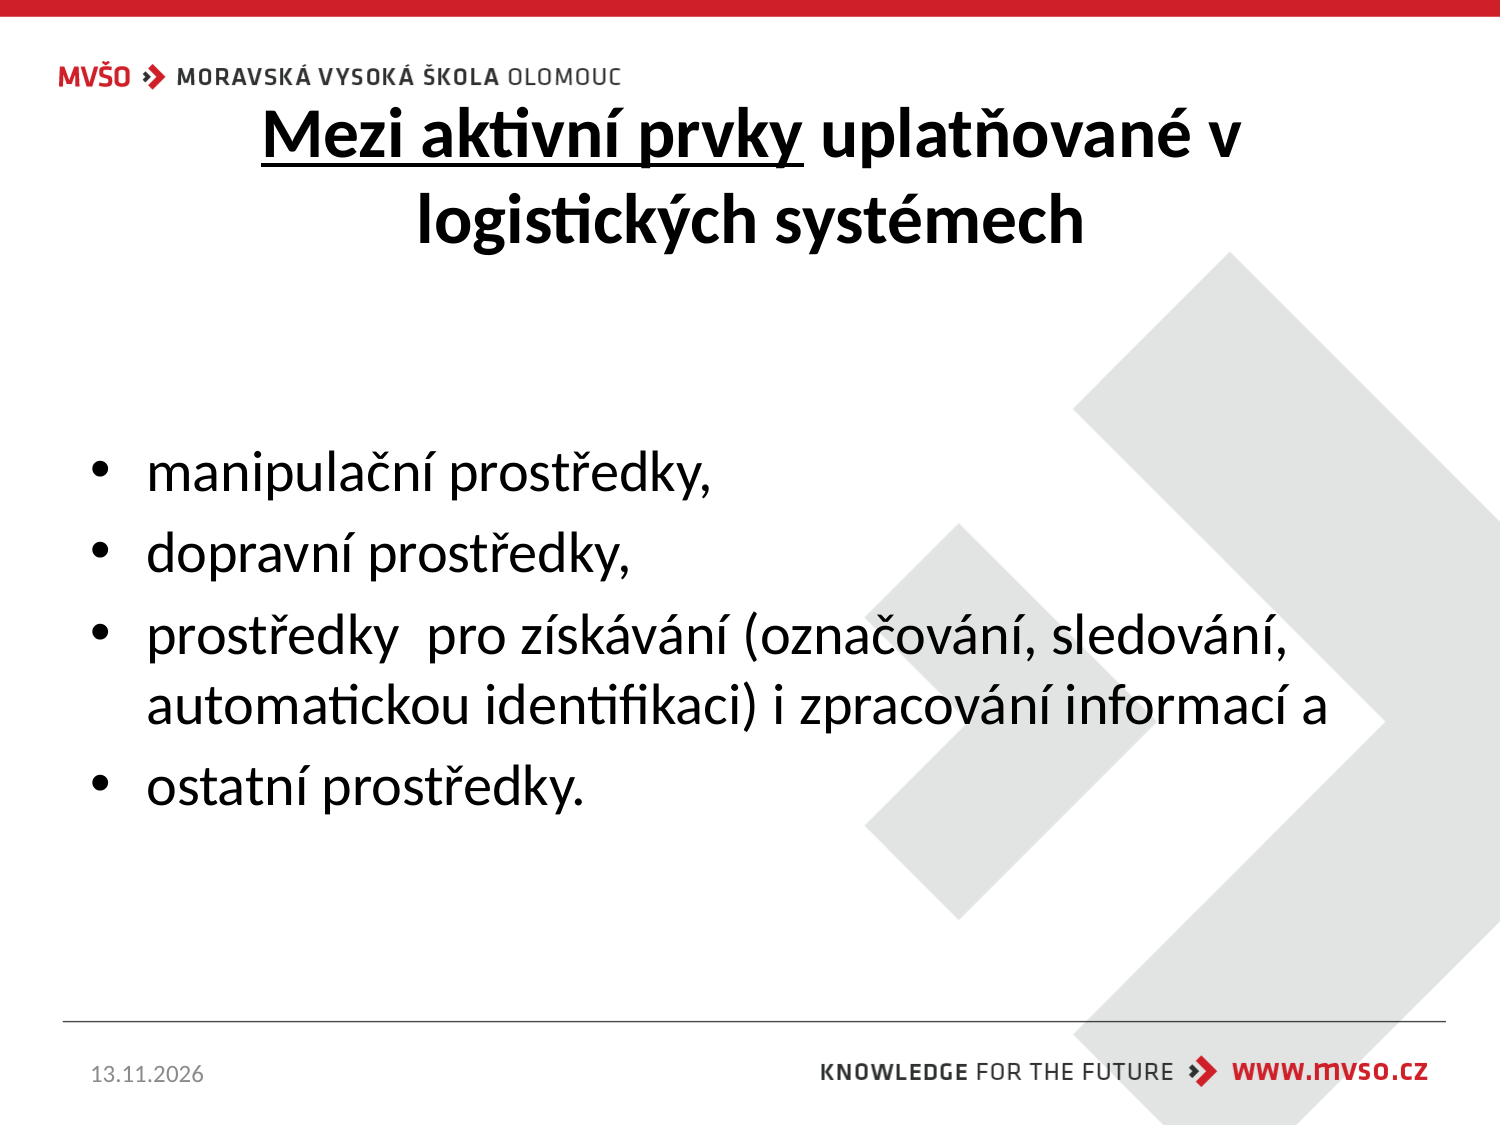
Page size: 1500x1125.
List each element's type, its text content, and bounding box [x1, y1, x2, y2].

picture [0, 0, 1500, 1125]
title Mezi aktivní prvky uplatňované v logistických systémech [76, 78, 1427, 266]
list manipulační prostředky, dopravní prostředky, prostředky pro získávání (označování, sledování, automatickou identifikaci) i zpracování informací a ostatní prostředky. [75, 262, 1425, 1005]
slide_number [75, 1042, 425, 1103]
